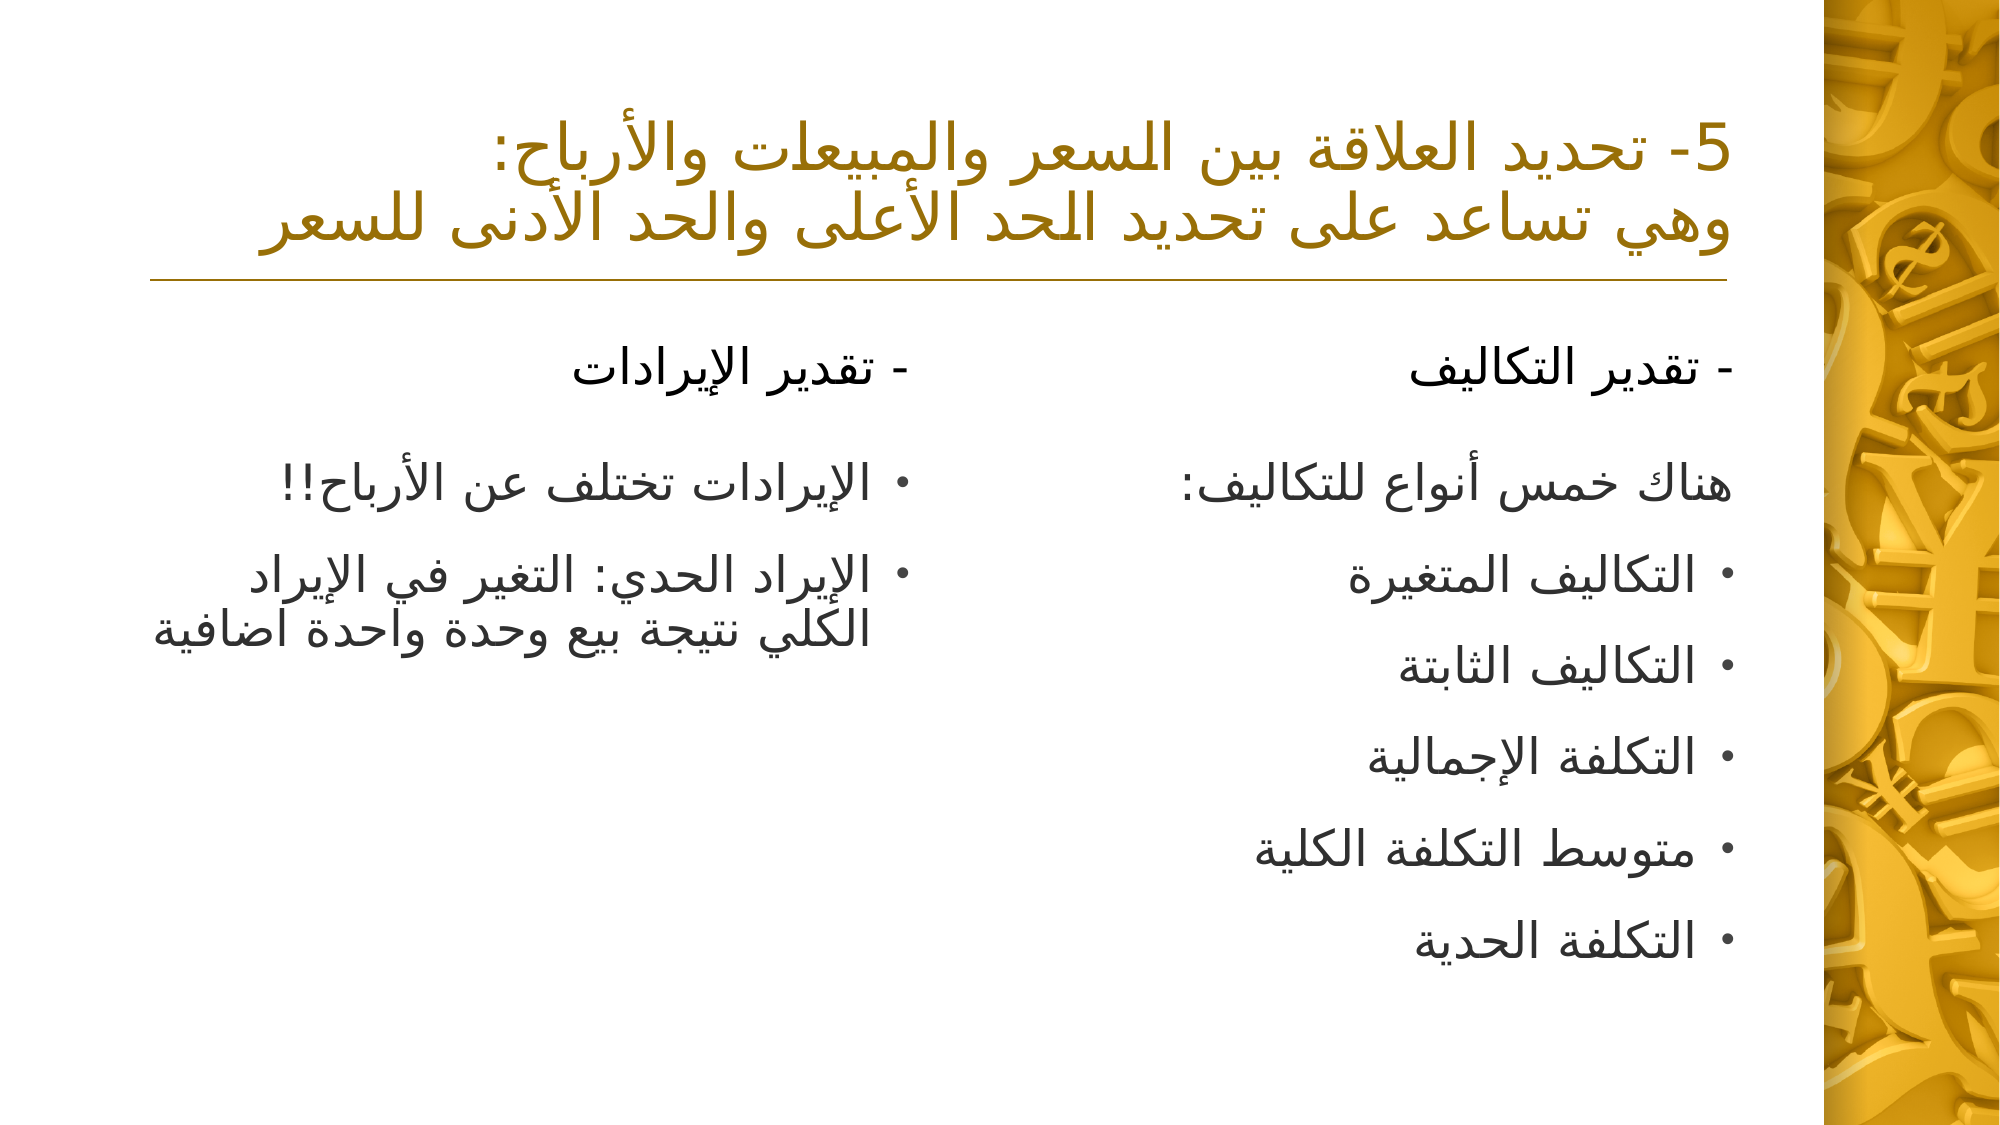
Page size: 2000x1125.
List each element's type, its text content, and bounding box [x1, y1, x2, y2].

list - تقدير الإيرادات [137, 299, 925, 438]
picture [1824, 0, 2000, 1125]
list - تقدير التكاليف [962, 299, 1750, 438]
title 5- تحديد العلاقة بين السعر والمبيعات والأرباح: وهي تساعد على تحديد الحد الأعلى والحد الأدنى للسعر [137, 62, 1750, 263]
list هناك خمس أنواع للتكاليف: التكاليف المتغيرة التكاليف الثابتة التكلفة الإجمالية متوسط التكلفة الكلية التكلفة الحدية [962, 450, 1750, 1012]
list الإيرادات تختلف عن الأرباح!! الإيراد الحدي: التغير في الإيراد الكلي نتيجة بيع وحدة واحدة اضافية [137, 450, 925, 1012]
